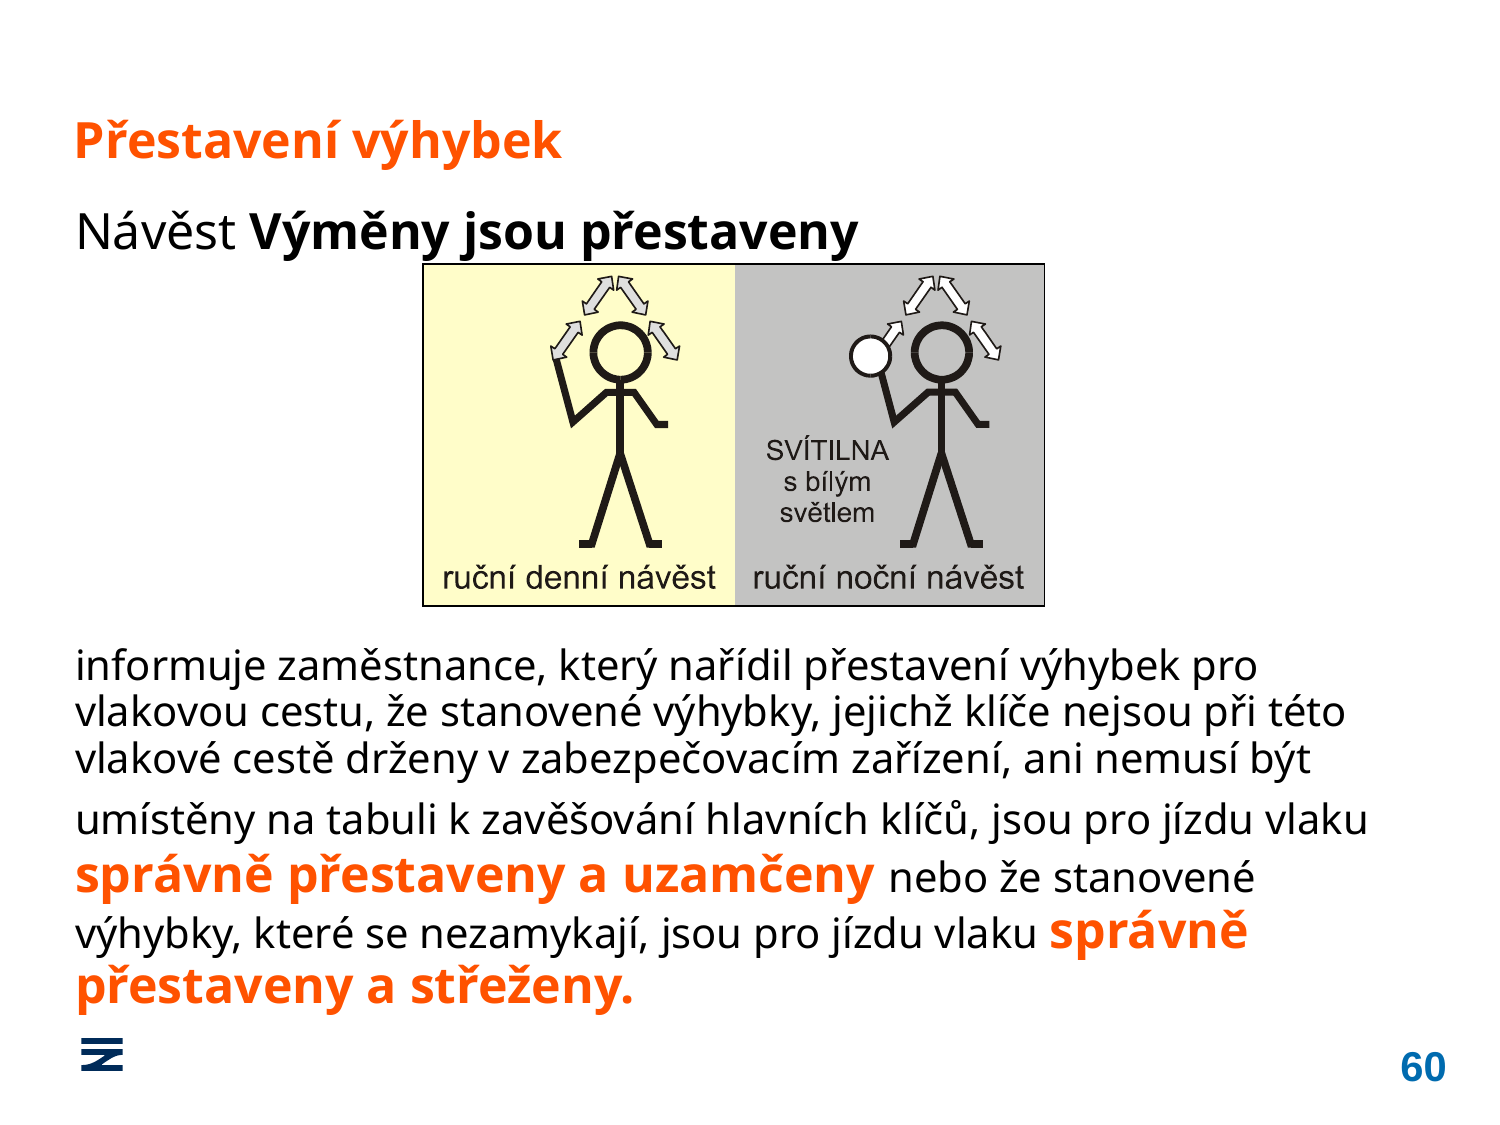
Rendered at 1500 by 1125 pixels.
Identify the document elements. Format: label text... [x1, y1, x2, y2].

picture [423, 264, 1045, 606]
list Návěst Výměny jsou přestaveny informuje zaměstnance, který nařídil přestavení výhybek pro vlakovou cestu, že stanovené výhybky, jejichž klíče nejsou při této vlakové cestě drženy v zabezpečovacím zařízení, ani nemusí být umístěny na tabuli k zavěšování hlavních klíčů, jsou pro jízdu vlaku správně přestaveny a uzamčeny nebo že stanovené výhybky, které se nezamykají, jsou pro jízdu vlaku správně přestaveny a střeženy. [75, 197, 1425, 1005]
list Přestavení výhybek [73, 113, 1436, 197]
slide_number 60 [1096, 1034, 1447, 1095]
